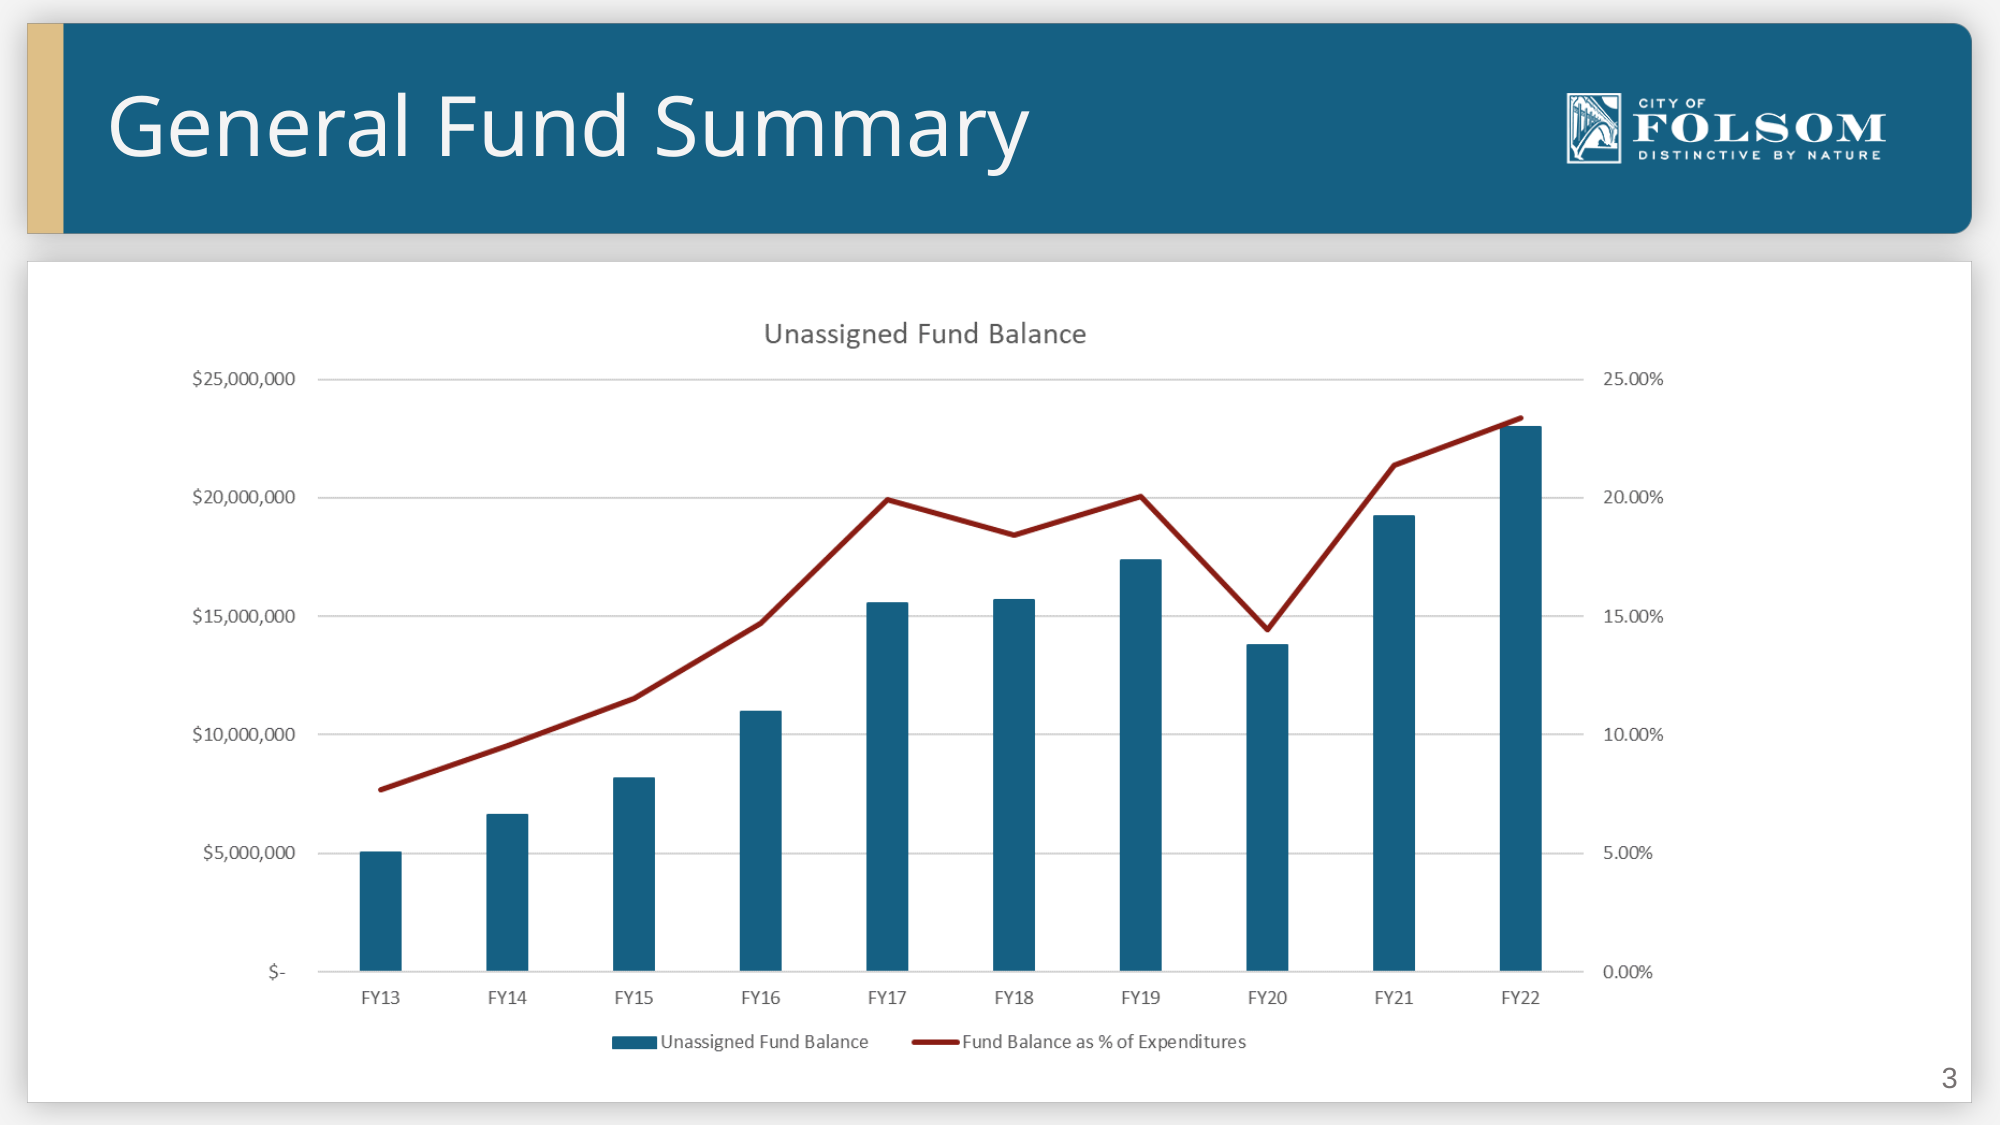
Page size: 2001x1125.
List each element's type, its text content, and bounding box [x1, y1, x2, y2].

picture [0, 0, 2001, 1125]
list General Fund Summary [106, 50, 1499, 208]
